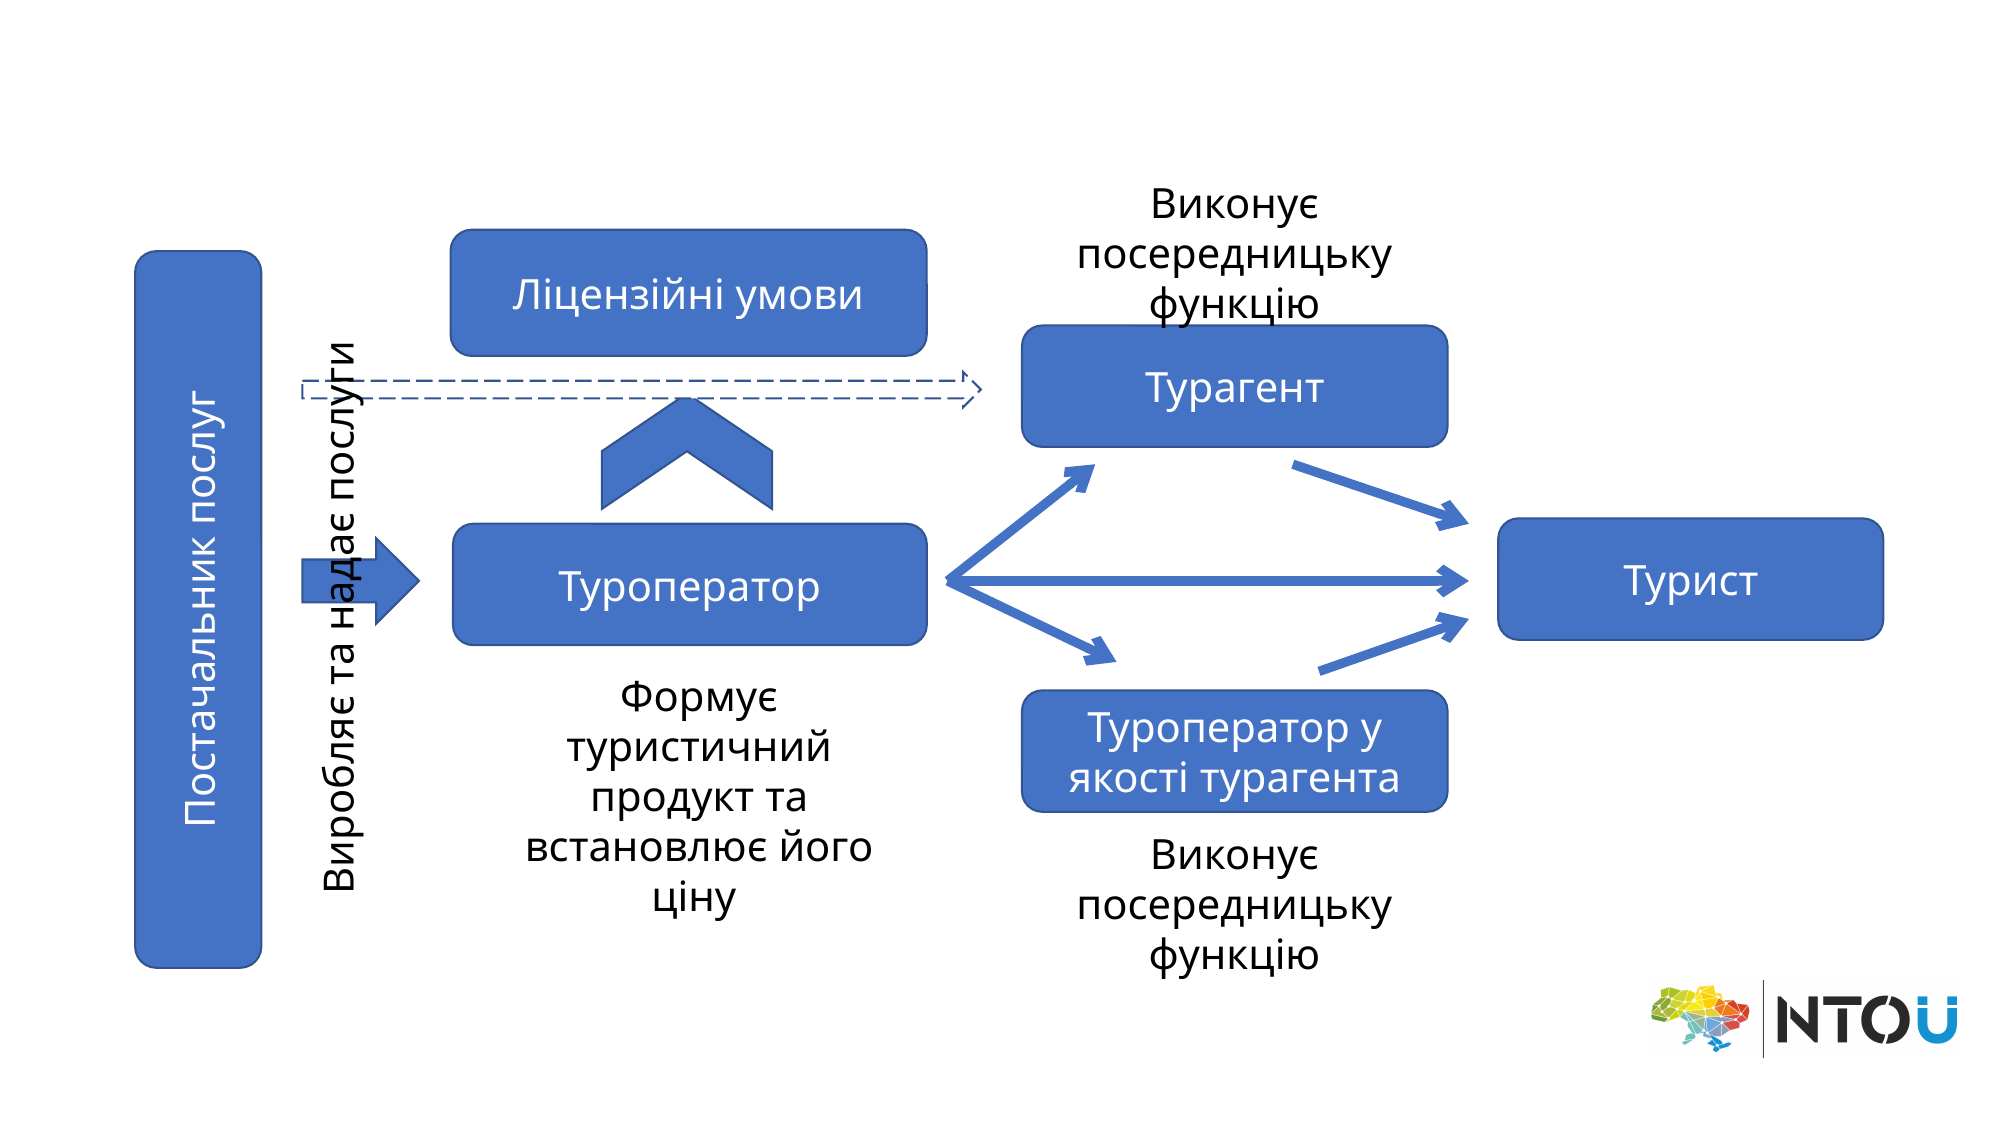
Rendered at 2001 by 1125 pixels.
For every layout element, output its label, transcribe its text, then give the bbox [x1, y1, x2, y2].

text_box Туроператор у якості турагента [1020, 689, 1449, 813]
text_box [1292, 464, 1469, 524]
text_box Туроператор [451, 522, 928, 647]
text_box Ліцензійні умови [449, 228, 928, 357]
text_box Турист [1497, 517, 1885, 641]
text_box Виробляє та надає послуги [304, 310, 386, 909]
picture [1651, 980, 1957, 1058]
text_box [386, 369, 983, 410]
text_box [947, 464, 1096, 580]
text_box Виконує посередницьку функцію [1021, 820, 1448, 985]
text_box Виконує посередницьку функцію [1021, 169, 1448, 334]
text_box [947, 581, 1117, 662]
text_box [1318, 618, 1469, 672]
text_box [386, 546, 421, 616]
text_box Формує туристичний продукт та встановлює його ціну [478, 661, 920, 927]
text_box Постачальник послуг [134, 250, 263, 969]
text_box [600, 399, 774, 511]
text_box Турагент [1020, 334, 1449, 448]
